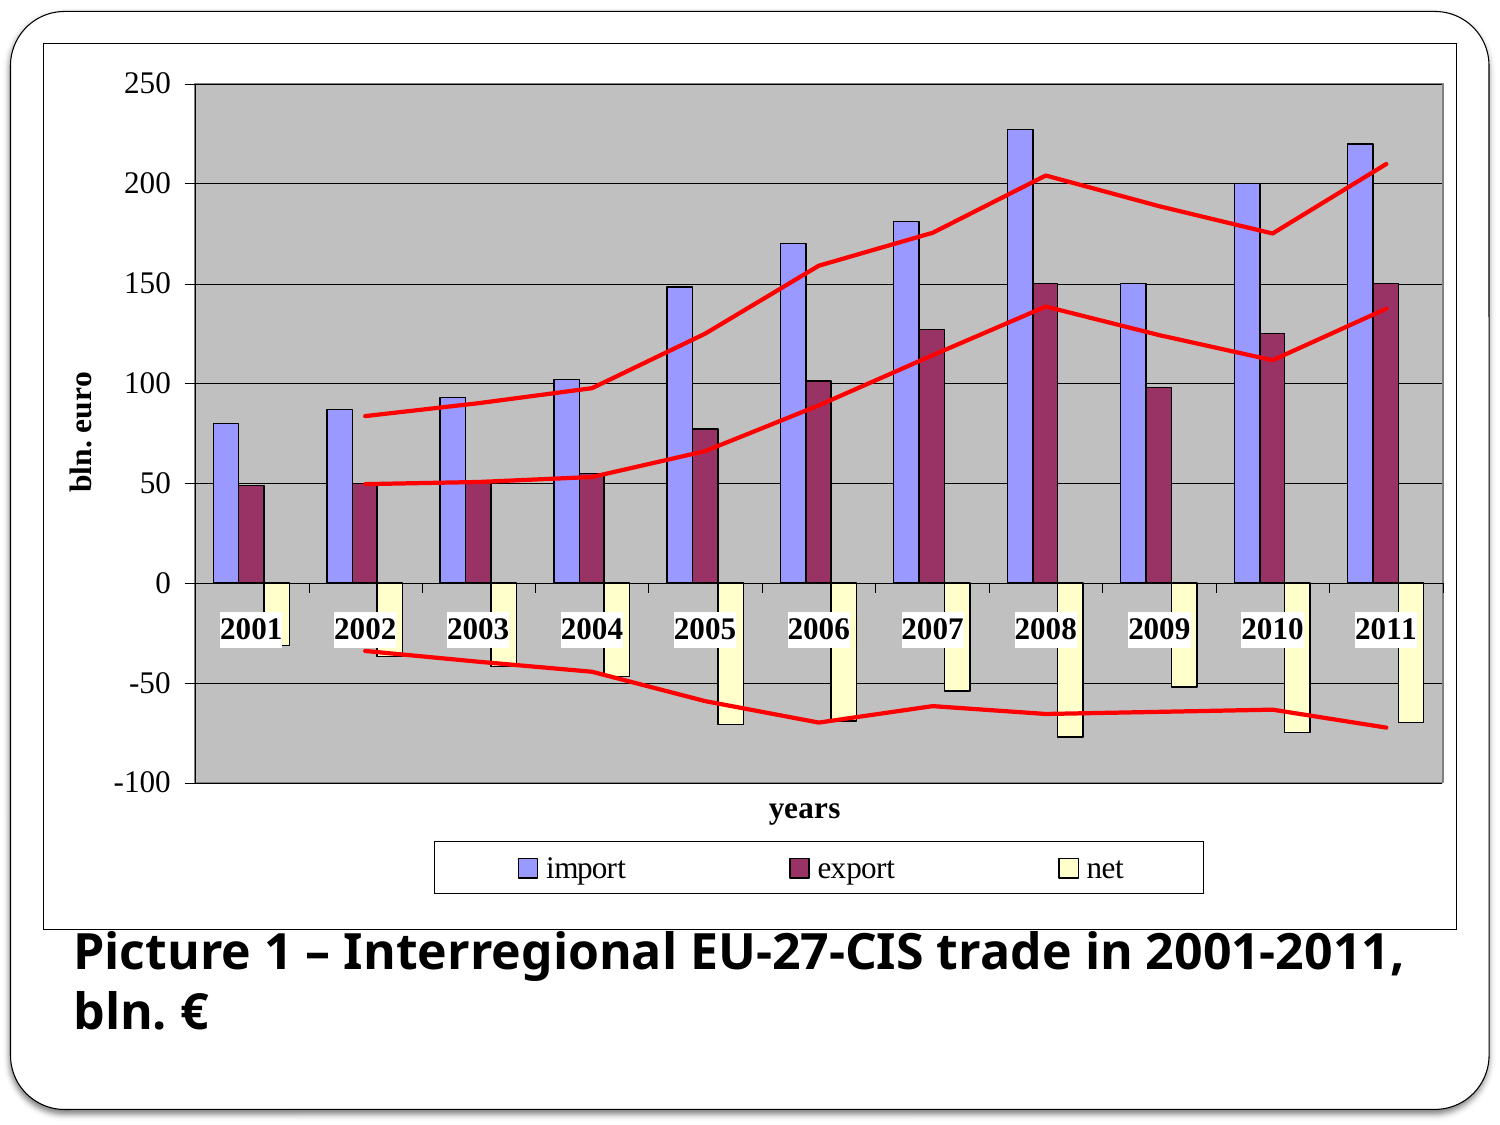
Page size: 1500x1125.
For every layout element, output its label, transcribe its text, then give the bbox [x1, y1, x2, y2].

title Picture 1 – Interregional EU-27-CIS trade in 2001-2011, bln. € [58, 947, 1430, 1055]
picture [34, 34, 1466, 938]
